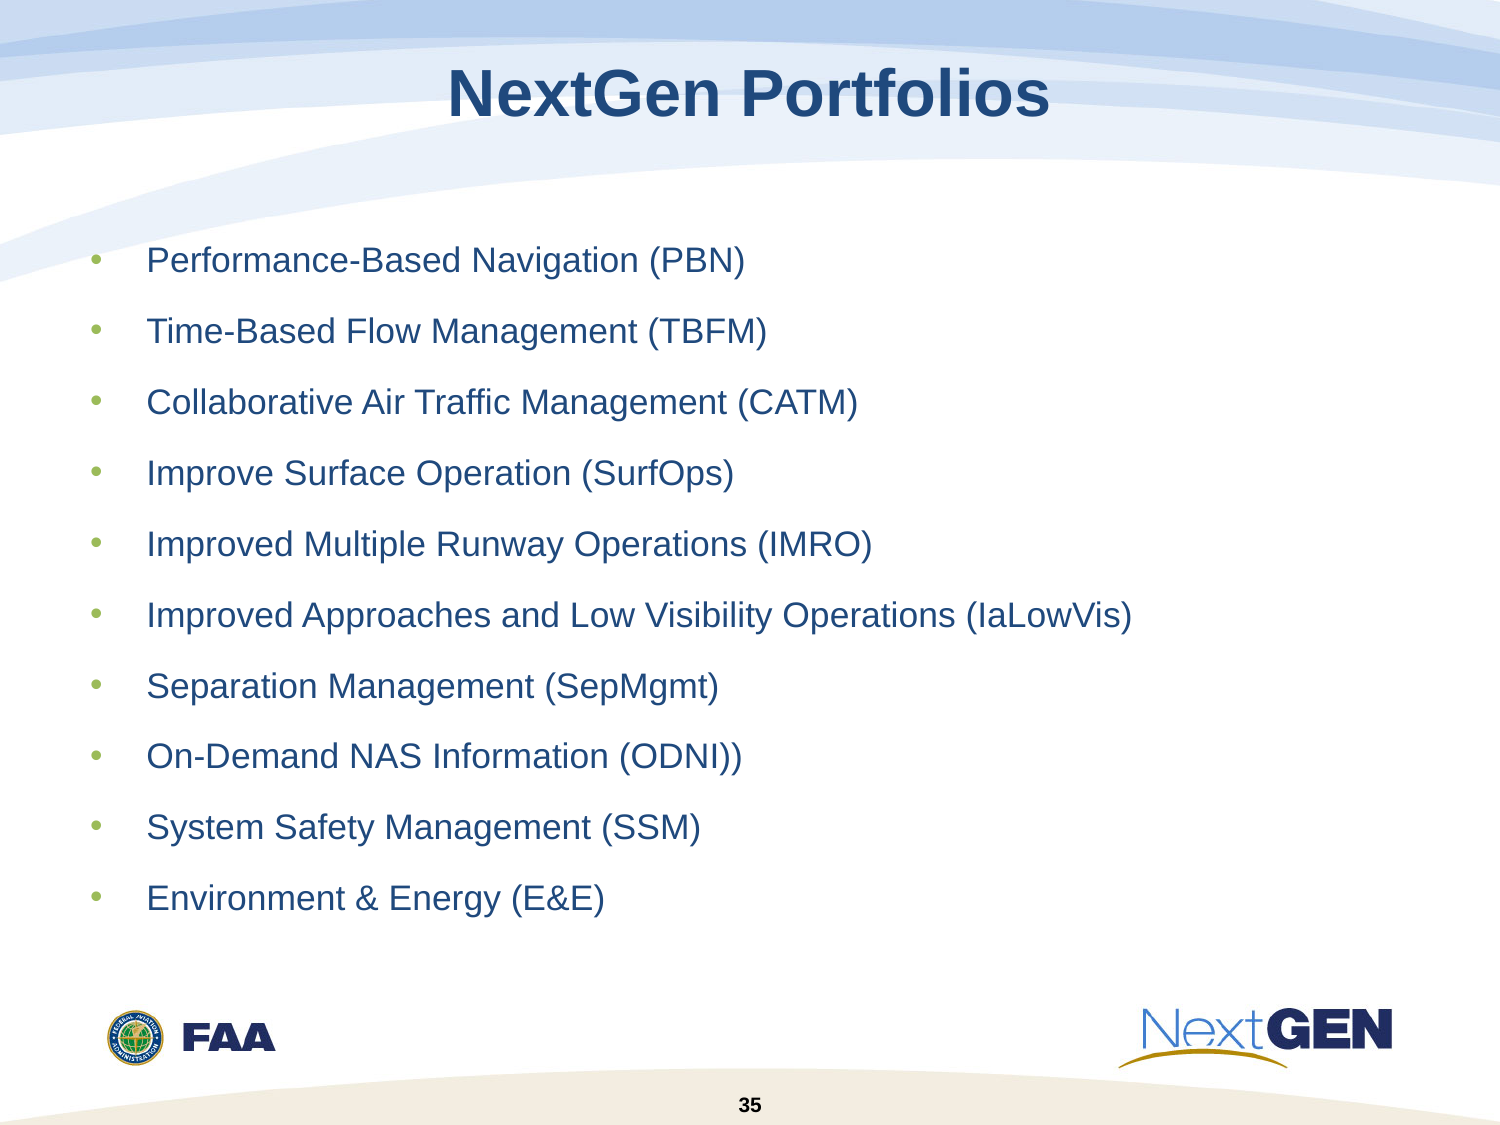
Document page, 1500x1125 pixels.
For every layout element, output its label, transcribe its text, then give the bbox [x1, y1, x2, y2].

list Performance-Based Navigation (PBN) Time-Based Flow Management (TBFM) Collaborative Air Traffic Management (CATM) Improve Surface Operation (SurfOps) Improved Multiple Runway Operations (IMRO) Improved Approaches and Low Visibility Operations (IaLowVis) Separation Management (SepMgmt) On-Demand NAS Information (ODNI)) System Safety Management (SSM) Environment & Energy (E&E) [74, 208, 1426, 952]
picture [0, 0, 1500, 1125]
text_box 35 [46, 1084, 1454, 1125]
title NextGen Portfolios [74, 41, 1426, 143]
